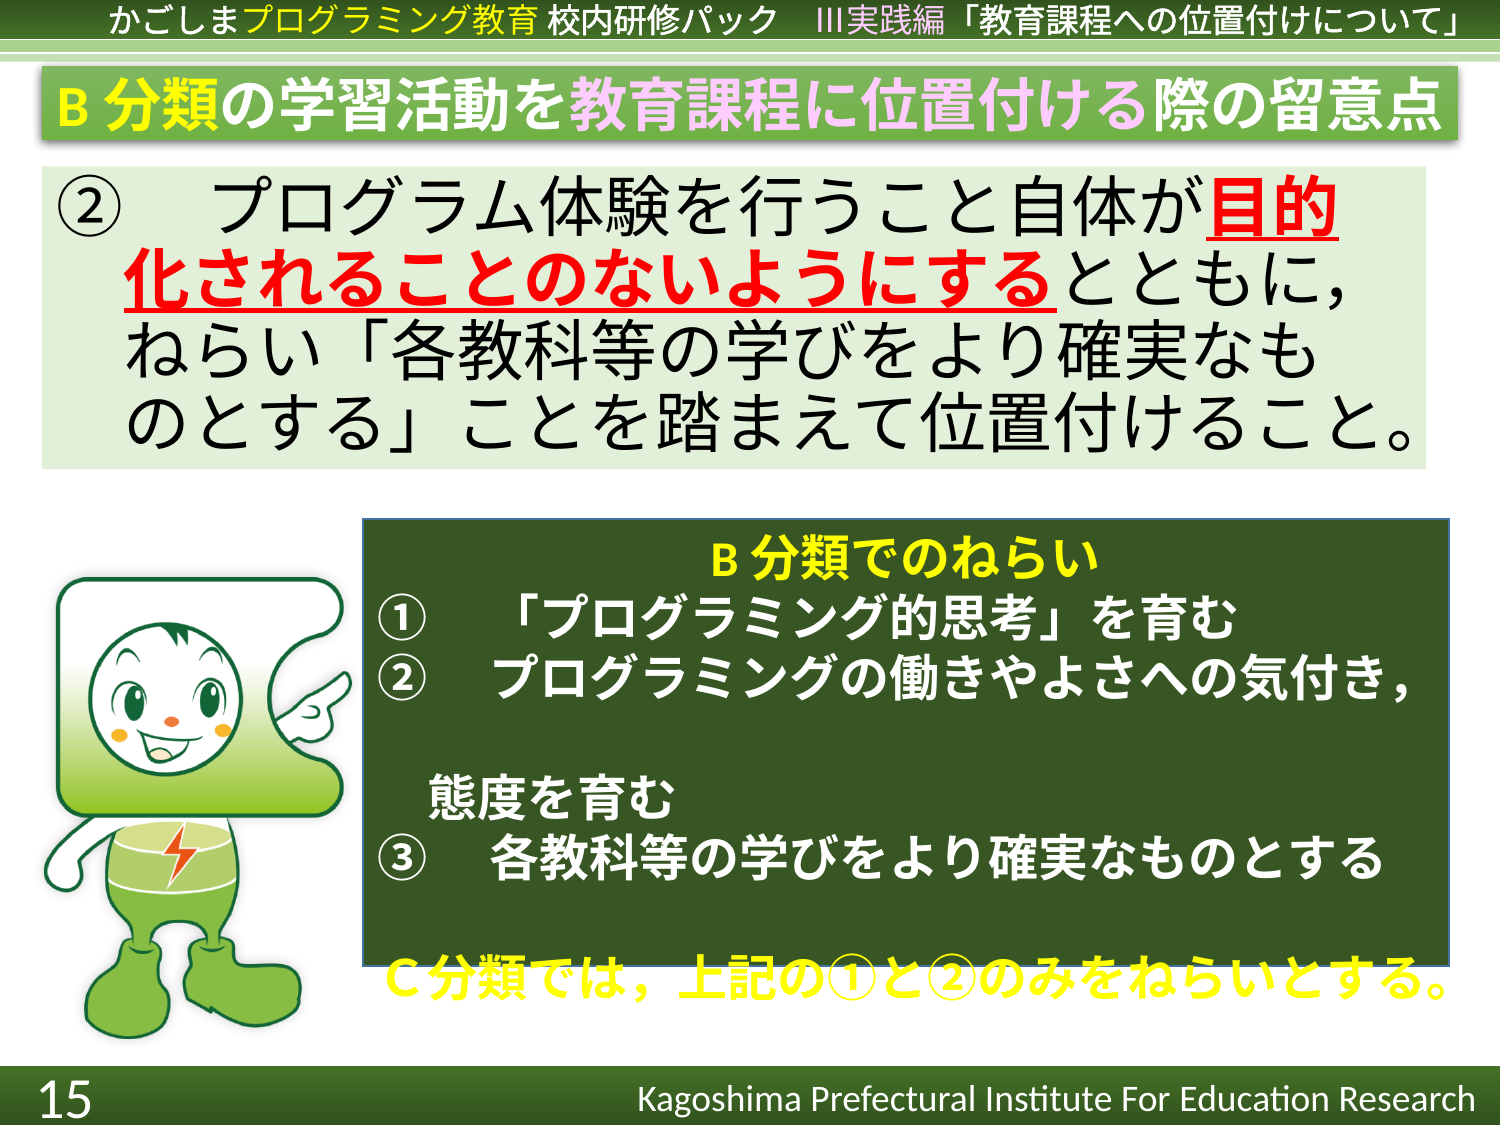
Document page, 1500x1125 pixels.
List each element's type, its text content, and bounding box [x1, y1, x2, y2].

picture [21, 577, 374, 1039]
list ② プログラム体験を行うこと自体が目的 化されることのないようにするとともに， ねらい「各教科等の学びをより確実なも のとする」ことを踏まえて位置付けること。 [41, 166, 1427, 470]
text_box B分類の学習活動を教育課程に位置付ける際の留意点 [41, 66, 1458, 140]
text_box B分類でのねらい ① 「プログラミング的思考」を育む ② プログラミングの働きやよさへの気付き， 態度を育む ③ 各教科等の学びをより確実なものとする Ｃ分類では，上記の①と②のみをねらいとする。 [362, 518, 1450, 967]
slide_number 15 [0, 1065, 130, 1125]
